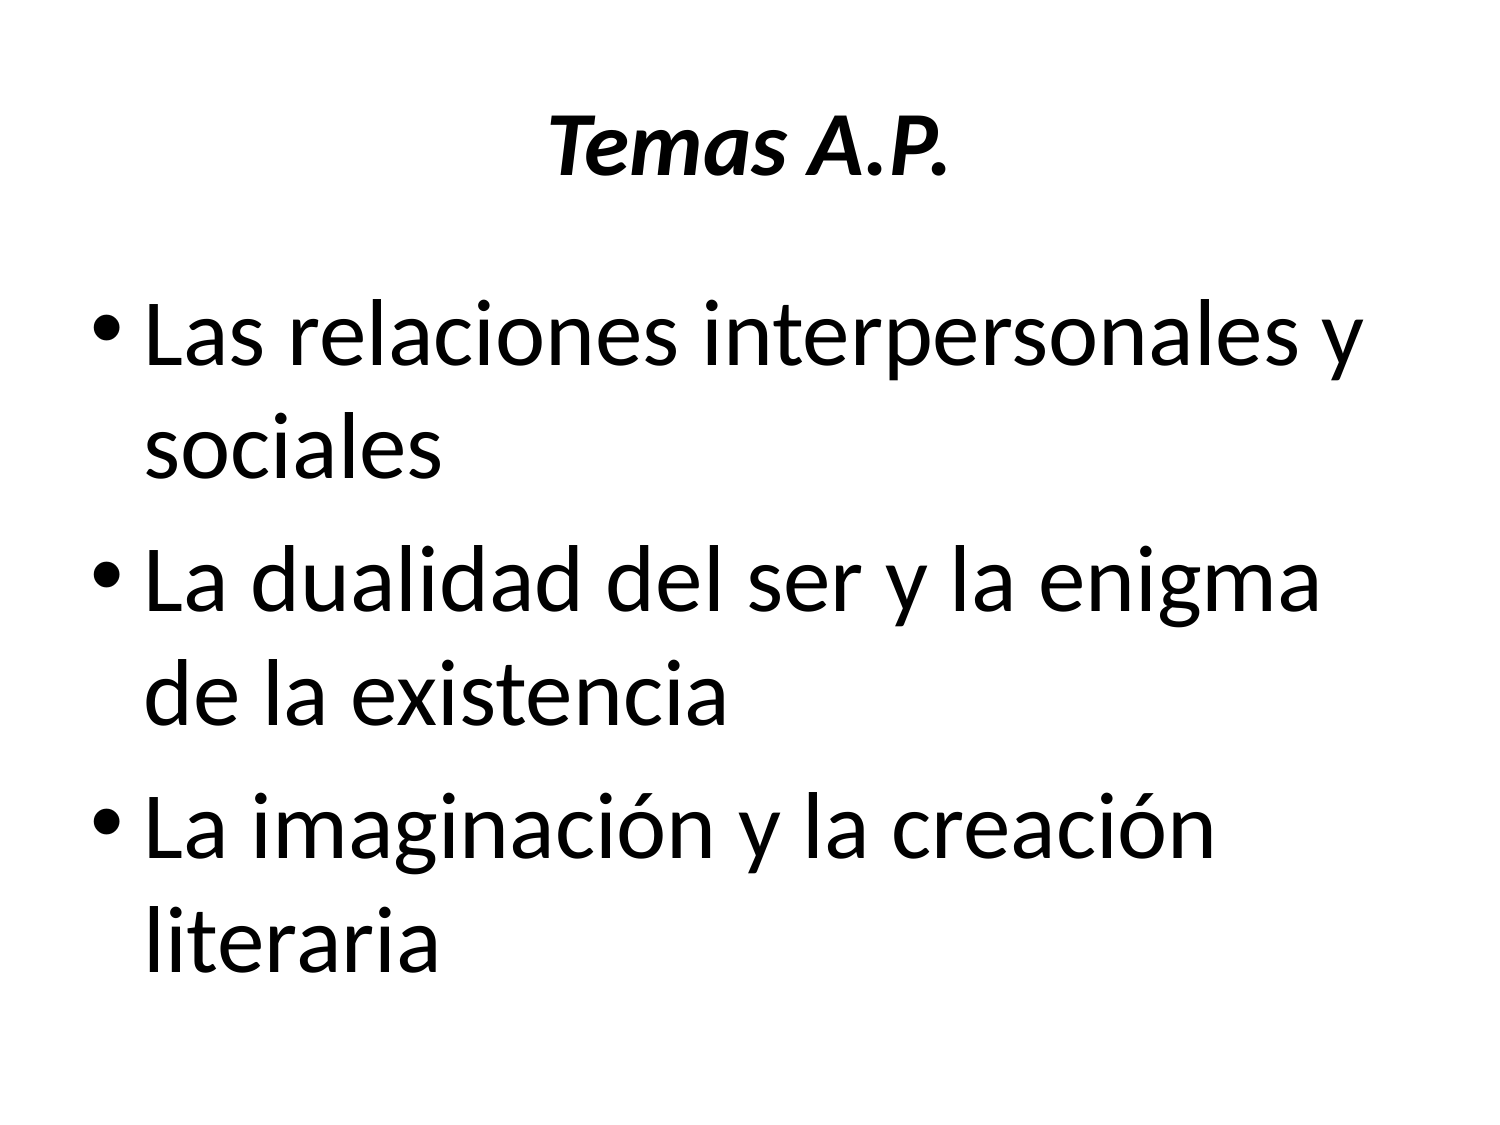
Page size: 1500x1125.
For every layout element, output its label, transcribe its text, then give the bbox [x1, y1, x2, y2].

list Las relaciones interpersonales y sociales La dualidad del ser y la enigma de la existencia La imaginación y la creación literaria [75, 262, 1425, 1005]
title Temas A.P. [75, 45, 1425, 233]
